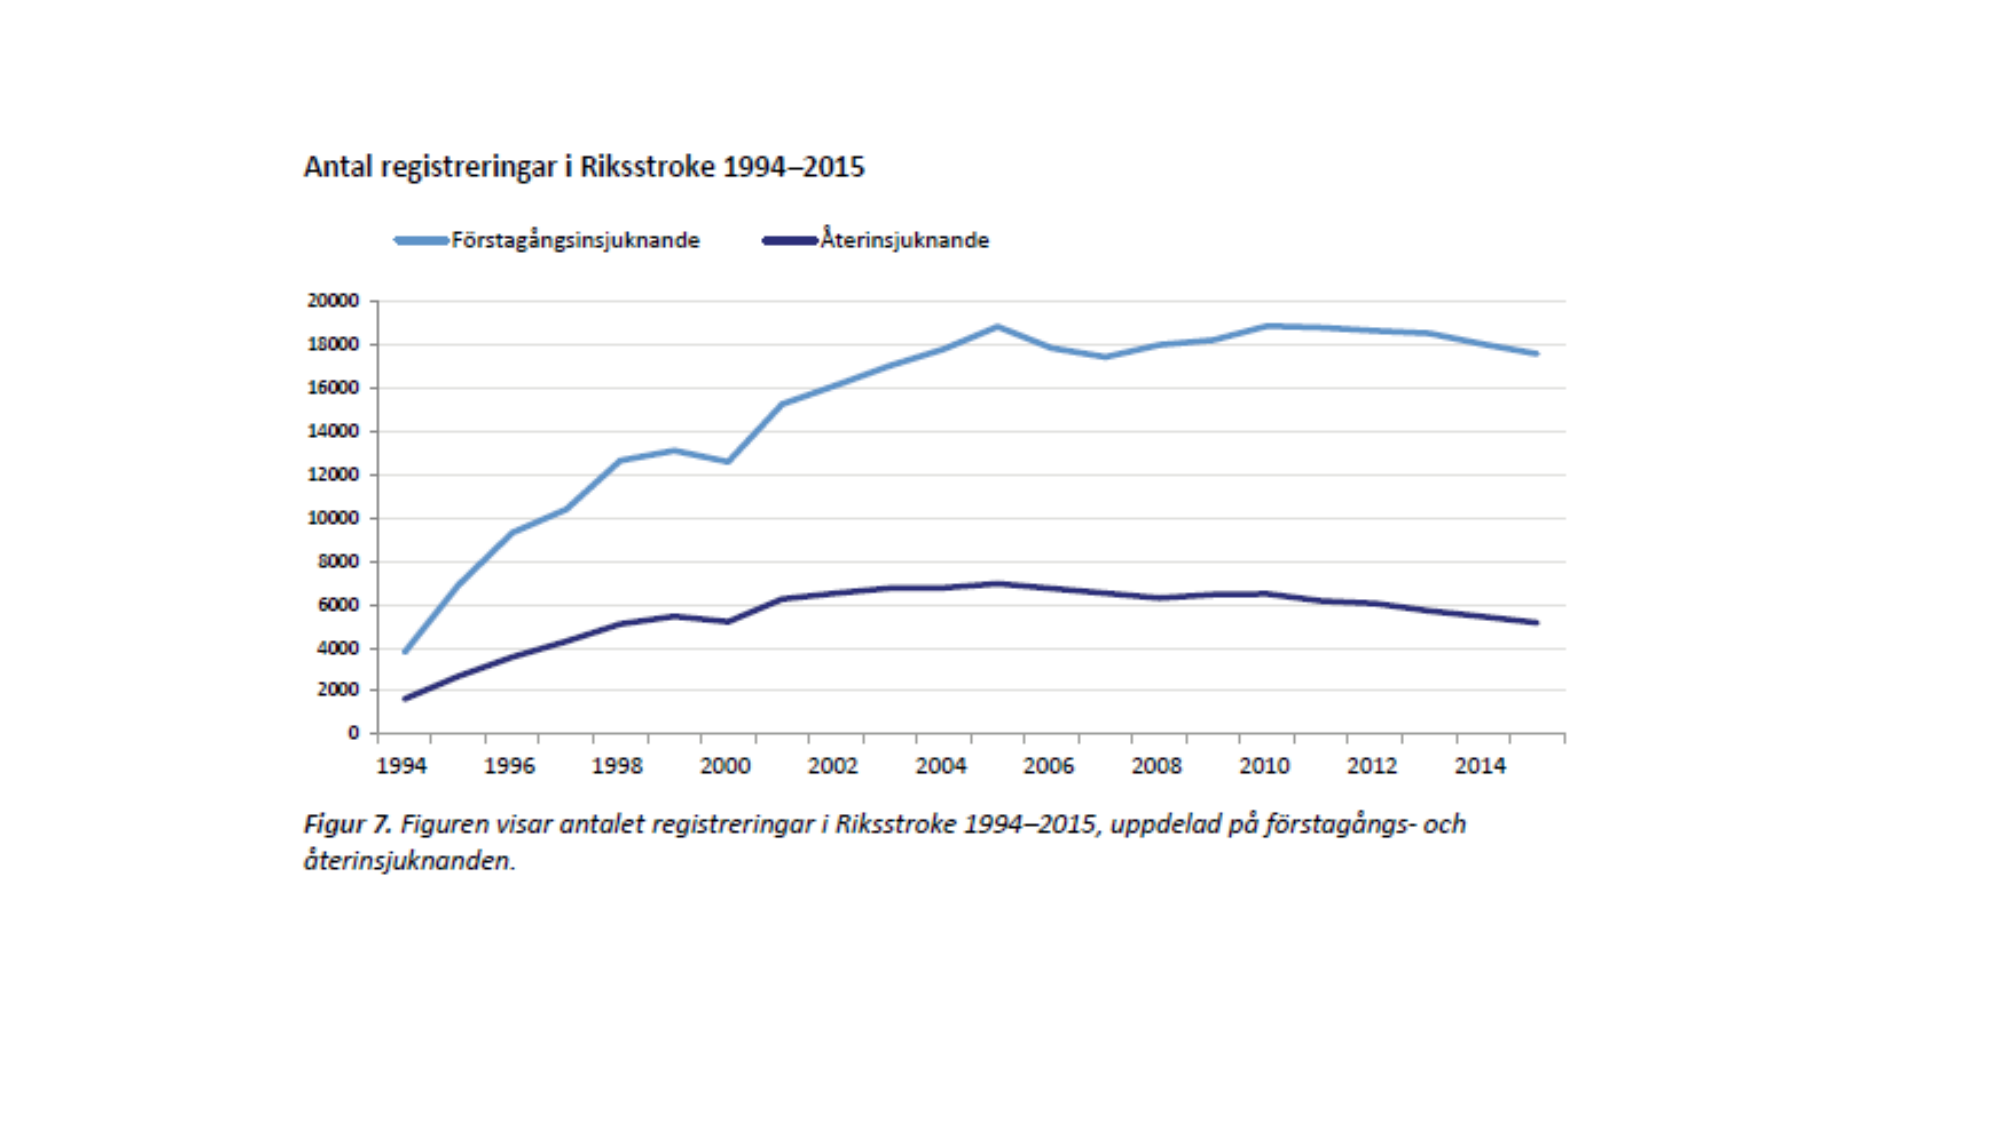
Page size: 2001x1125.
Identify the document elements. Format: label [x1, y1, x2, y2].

picture [272, 143, 1583, 898]
